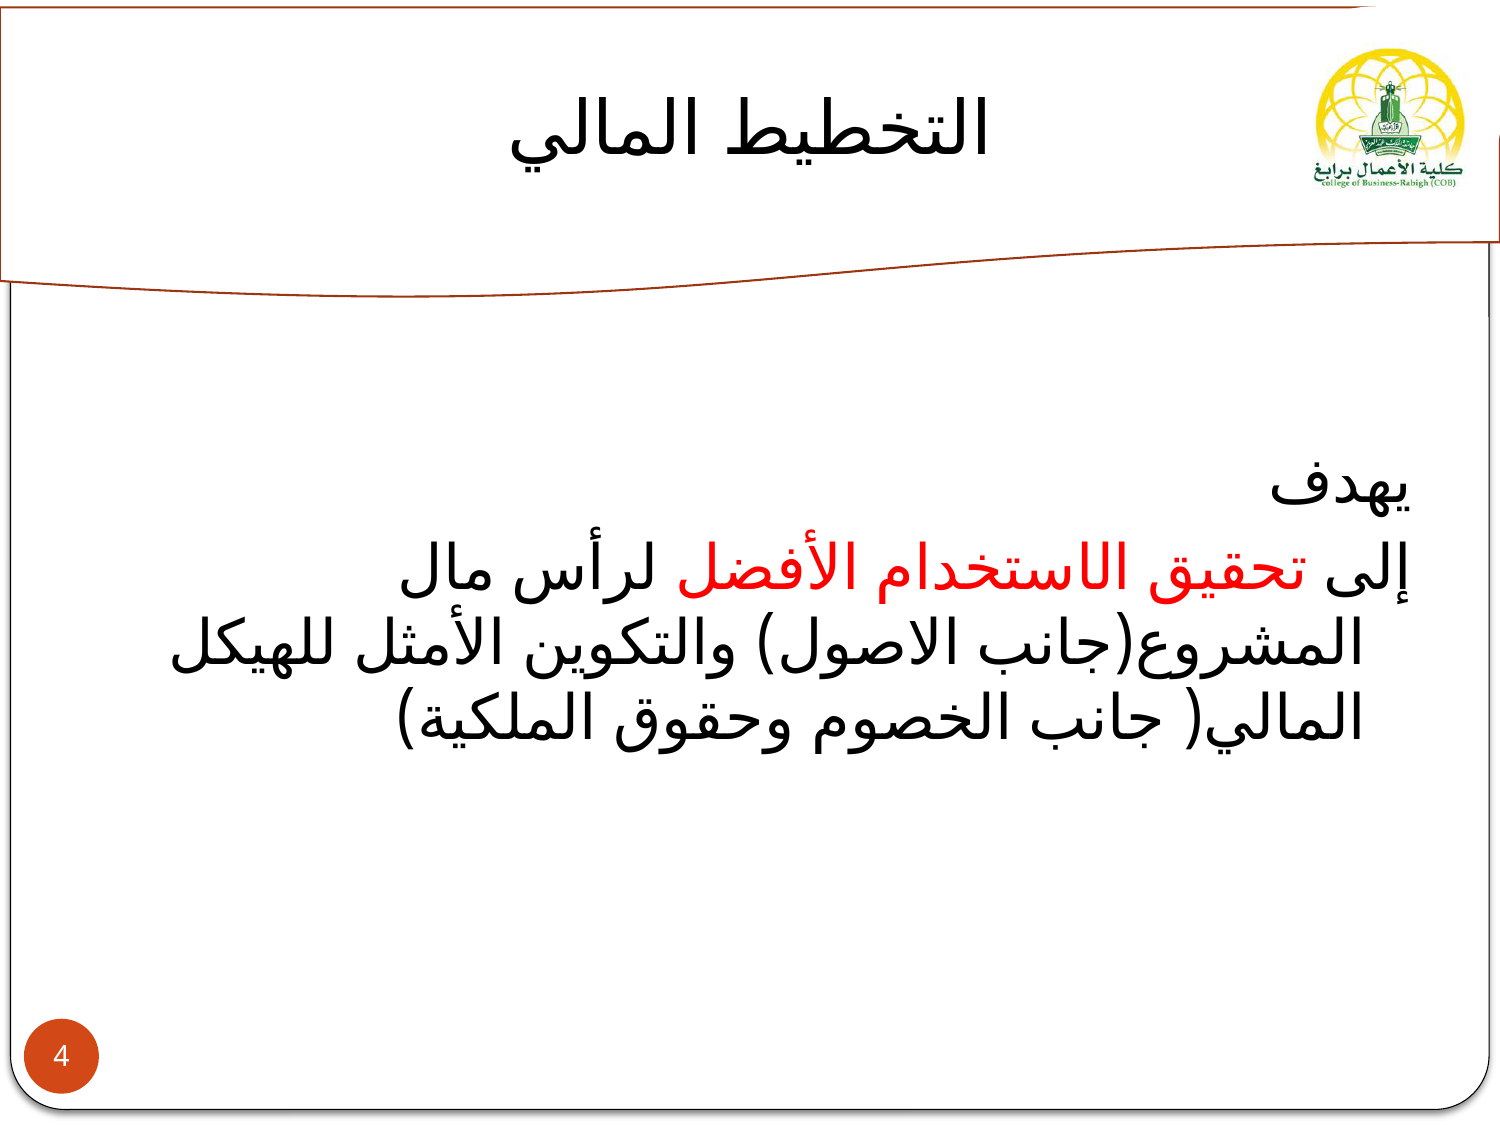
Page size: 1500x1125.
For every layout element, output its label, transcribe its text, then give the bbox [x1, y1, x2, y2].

list يهدف إلى تحقيق الاستخدام الأفضل لرأس مال المشروع(جانب الاصول) والتكوين الأمثل للهيكل المالي( جانب الخصوم وحقوق الملكية) [76, 432, 1427, 1012]
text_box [0, 7, 1500, 301]
slide_number 4 [23, 1018, 99, 1094]
